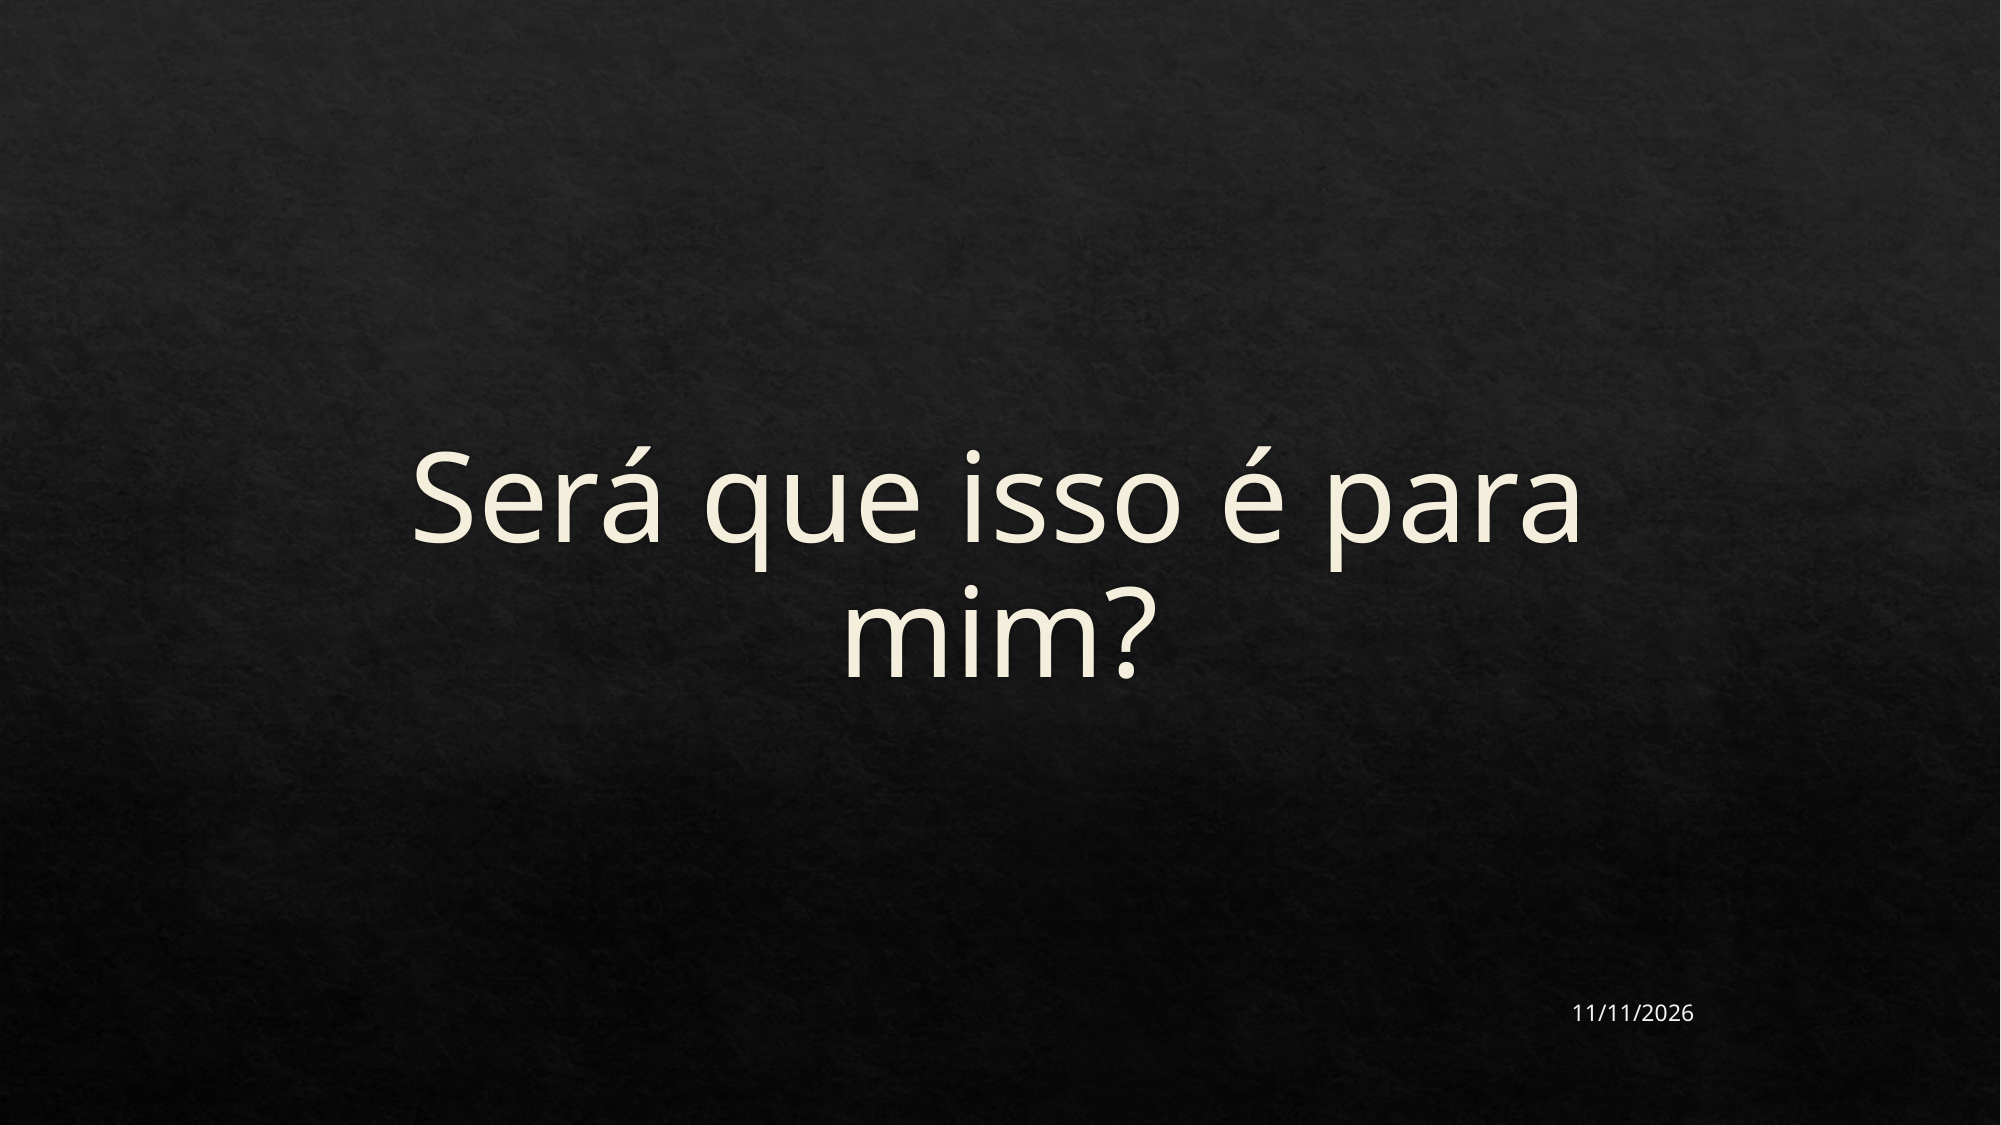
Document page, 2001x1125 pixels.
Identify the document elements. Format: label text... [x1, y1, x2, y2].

title Será que isso é para mim? [224, 412, 1774, 713]
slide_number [1259, 984, 1710, 1045]
